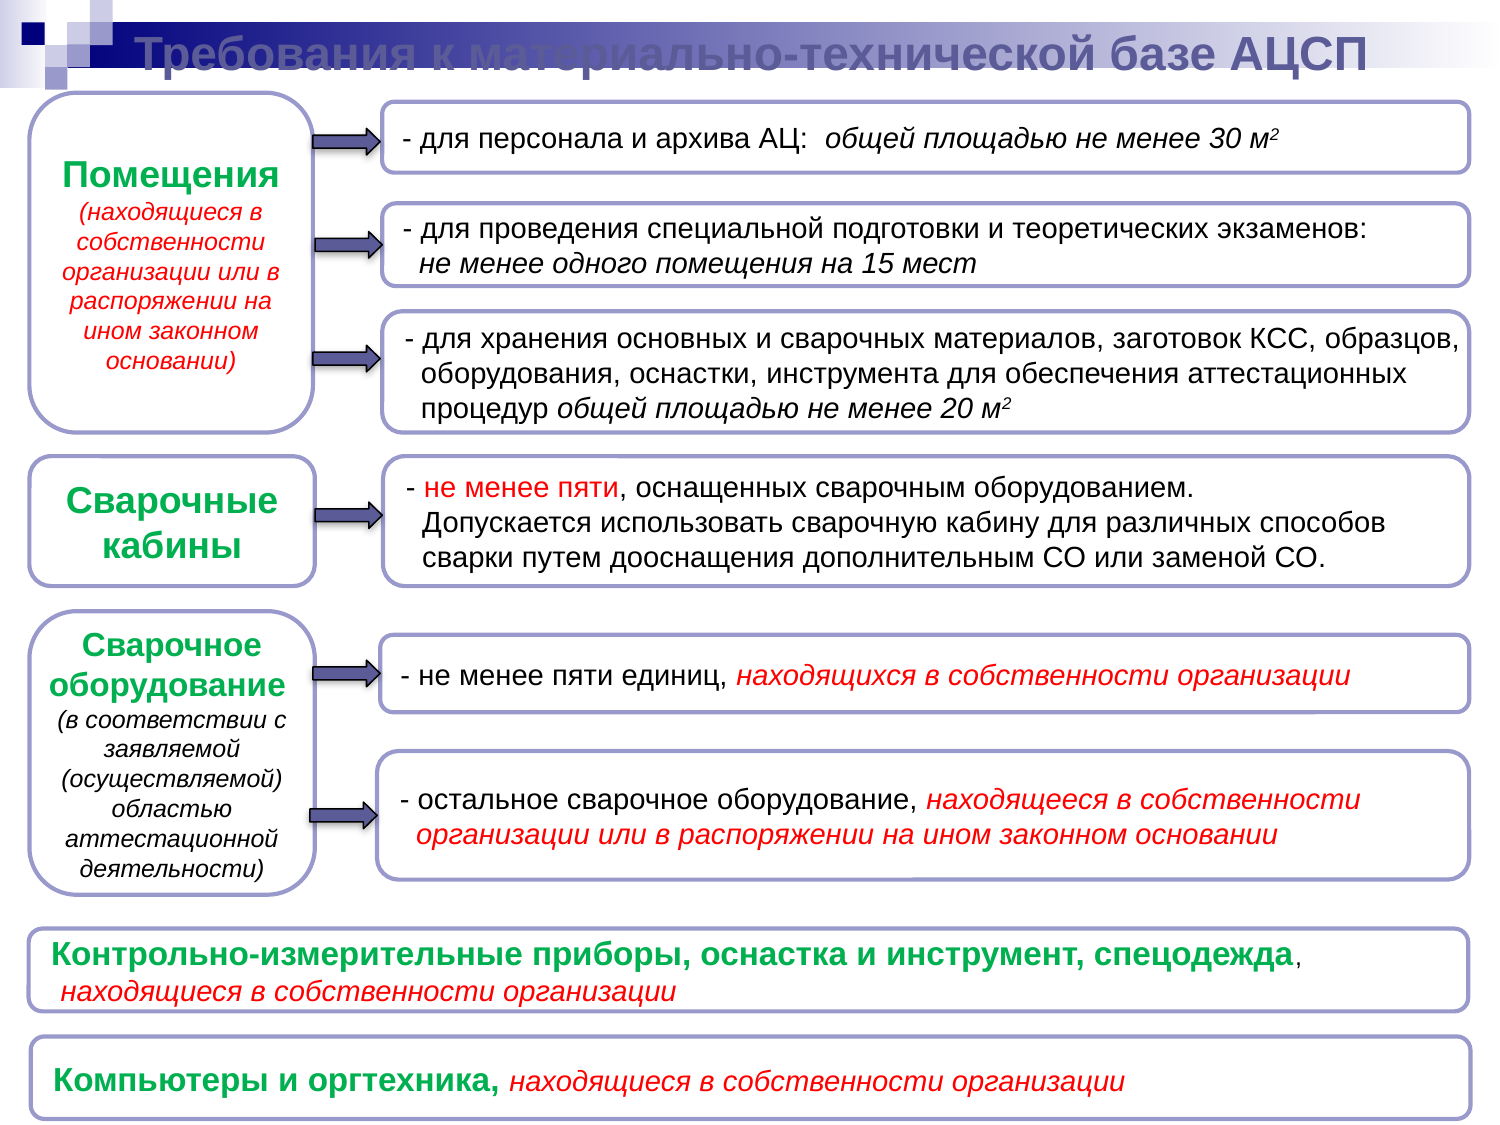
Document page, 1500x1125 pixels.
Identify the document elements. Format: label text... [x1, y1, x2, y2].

text_box Помещения (находящиеся в собственности организации или в распоряжении на ином законном основании) [27, 90, 316, 435]
text_box - не менее пяти единиц, находящихся в собственности организации [378, 632, 1472, 715]
title Требования к материально-технической базе АЦСП [76, 0, 1428, 103]
text_box [312, 127, 381, 156]
text_box [314, 501, 384, 530]
text_box - не менее пяти, оснащенных сварочным оборудованием. Допускается использовать сварочную кабину для различных способов сварки путем дооснащения дополнительным СО или заменой СО. [380, 454, 1472, 589]
text_box - остальное сварочное оборудование, находящееся в собственности организации или в распоряжении на ином законном основании [374, 748, 1472, 882]
text_box [312, 659, 381, 688]
text_box Сварочное оборудование (в соответствии с заявляемой (осуществляемой) областью аттестационной деятельности) [27, 609, 317, 897]
text_box Сварочные кабины [27, 454, 317, 589]
text_box - для проведения специальной подготовки и теоретических экзаменов: не менее одного помещения на 15 мест [380, 201, 1472, 289]
text_box - для хранения основных и сварочных материалов, заготовок КСС, образцов, оборудования, оснастки, инструмента для обеспечения аттестационных процедур общей площадью не менее 20 м2 [380, 309, 1472, 435]
text_box [314, 230, 384, 259]
text_box Компьютеры и оргтехника, находящиеся в собственности организации [28, 1034, 1473, 1122]
text_box [309, 801, 378, 830]
text_box Контрольно-измерительные приборы, оснастка и инструмент, спецодежда, находящиеся в собственности организации [26, 926, 1471, 1014]
text_box [312, 344, 381, 373]
text_box - для персонала и архива АЦ: общей площадью не менее 30 м2 [380, 99, 1472, 175]
